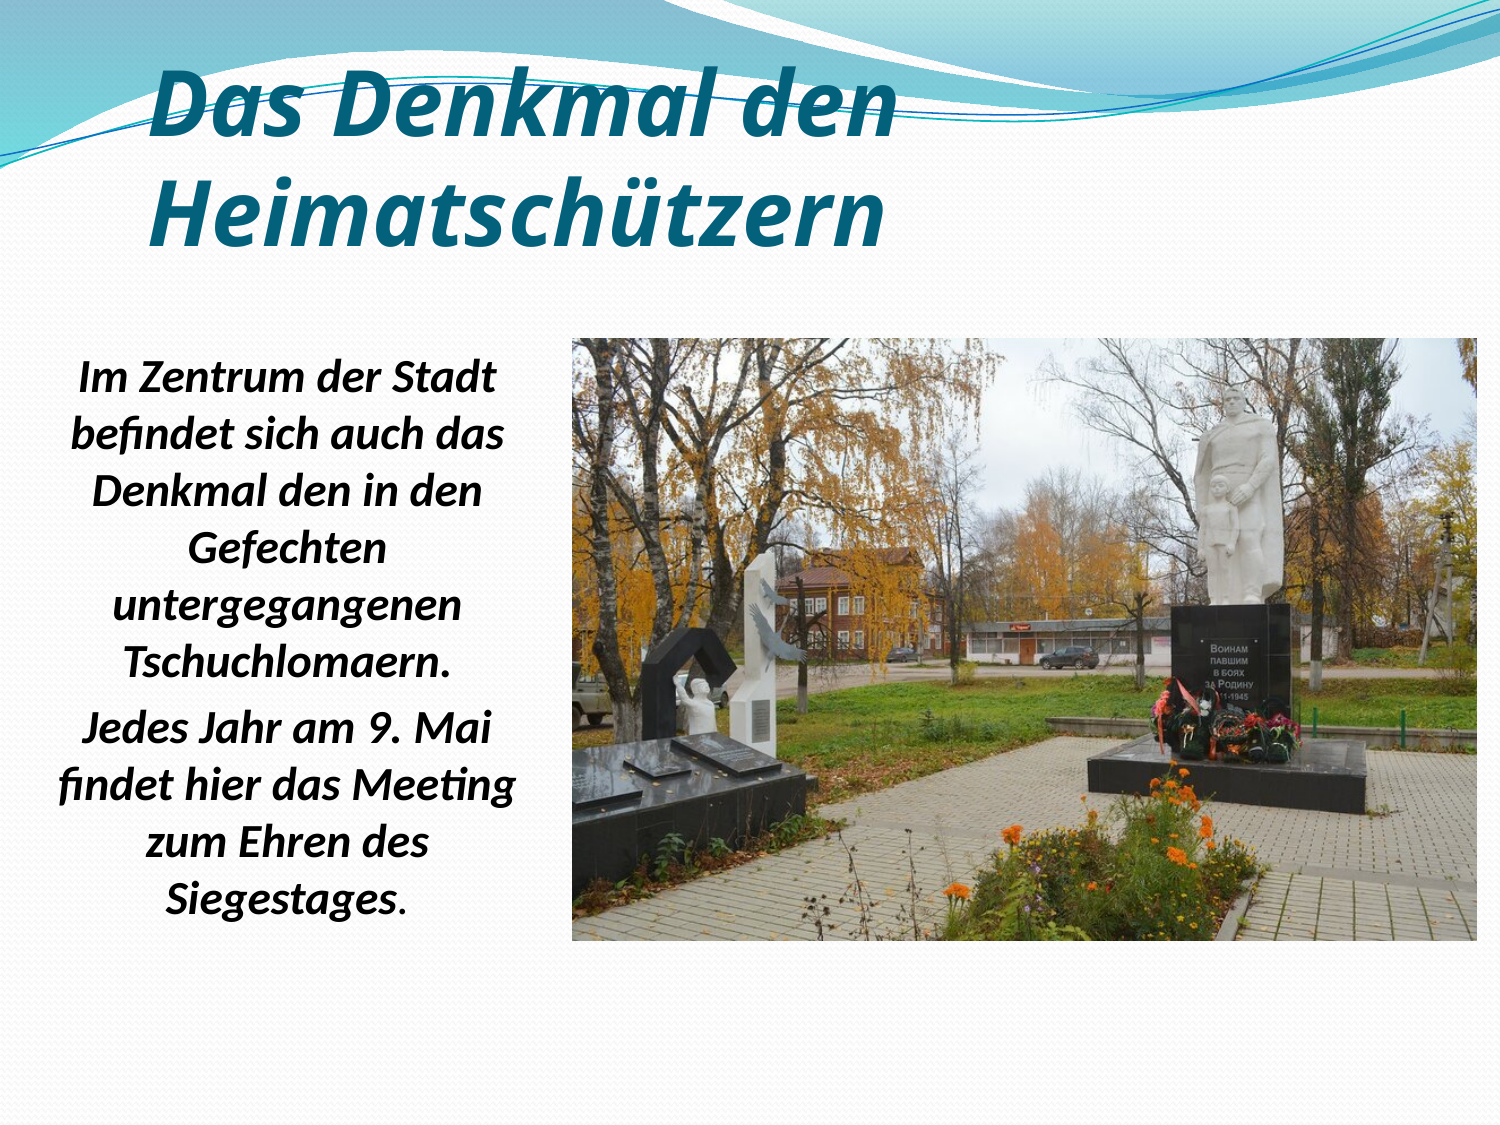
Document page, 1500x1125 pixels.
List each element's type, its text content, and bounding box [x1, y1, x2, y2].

title Das Denkmal den Heimatschützern [147, 125, 1443, 265]
list Im Zentrum der Stadt befindet sich auch das Denkmal den in den Gefechten untergegangenen Tschuchlomaern. Jedes Jahr am 9. Mai findet hier das Meeting zum Ehren des Siegestages. [41, 338, 534, 933]
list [572, 337, 1478, 941]
